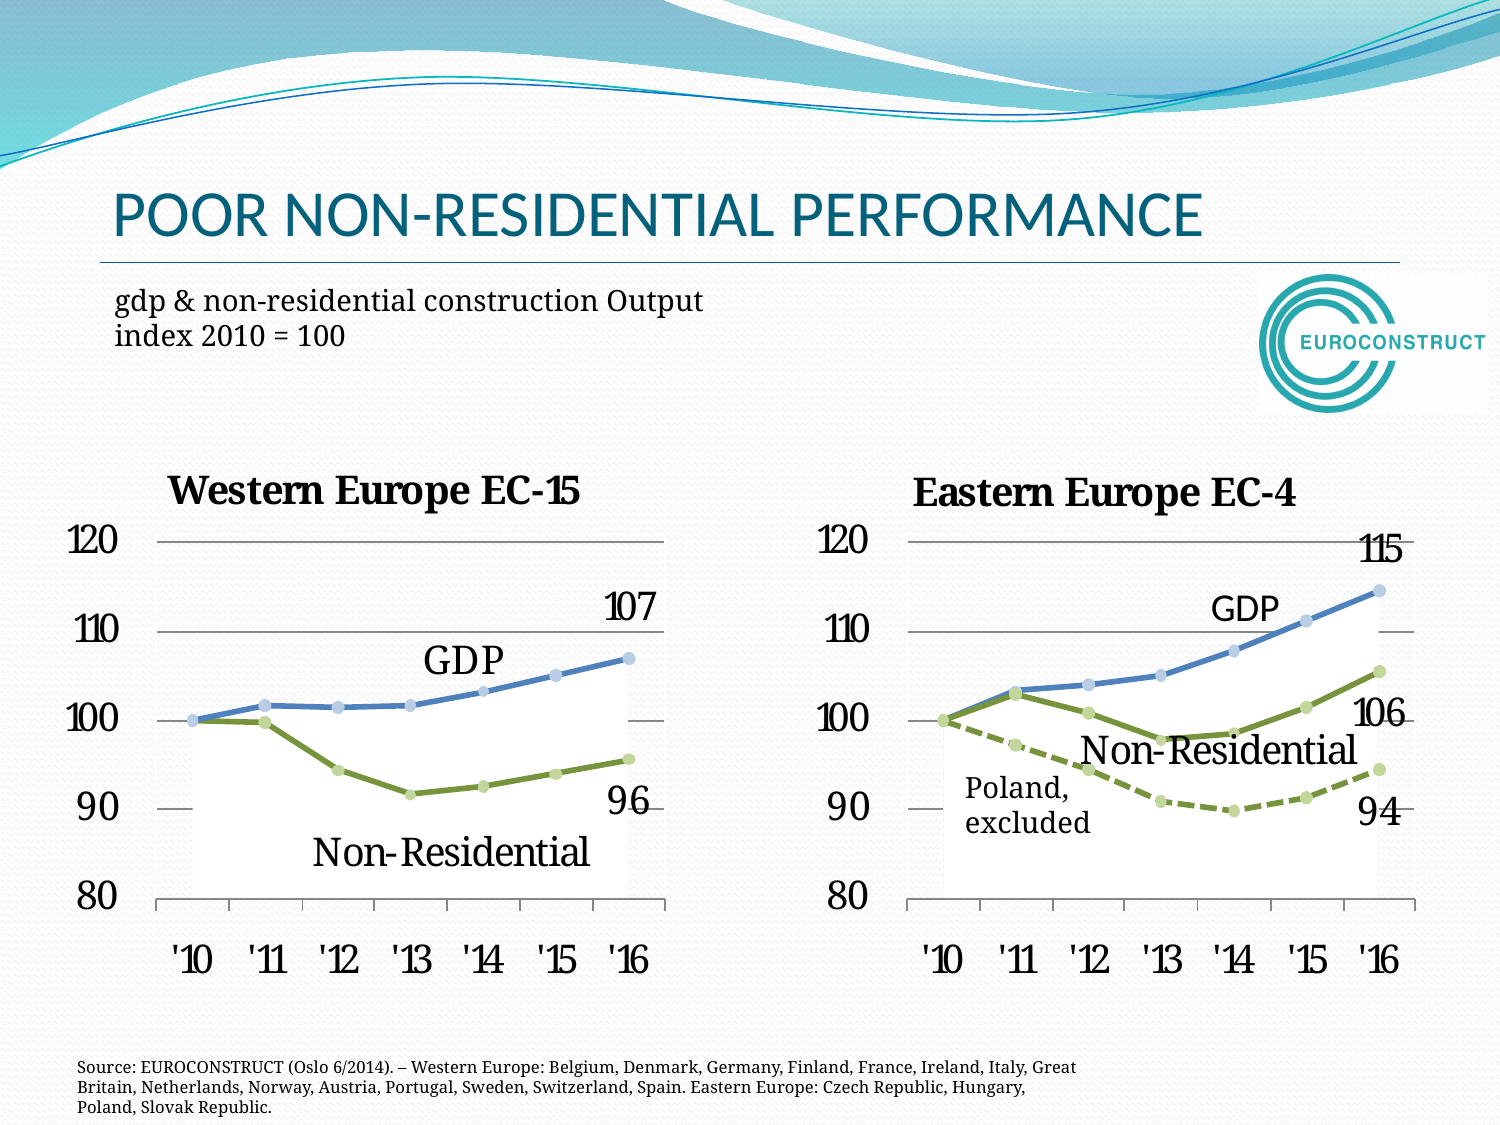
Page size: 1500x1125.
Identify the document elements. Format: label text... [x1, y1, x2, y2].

title POOR NON-RESIDENTIAL PERFORMANCE [112, 115, 1425, 250]
text_box Source: EUROCONSTRUCT (Oslo 6/2014). – Western Europe: Belgium, Denmark, Germany, Finland, France, Ireland, Italy, Great Britain, Netherlands, Norway, Austria, Portugal, Sweden, Switzerland, Spain. Eastern Europe: Czech Republic, Hungary, Poland, Slovak Republic. [62, 1049, 1100, 1125]
text_box gdp & non-residential construction Output index 2010 = 100 [99, 274, 788, 360]
picture [1259, 274, 1488, 413]
picture [57, 455, 1488, 1001]
